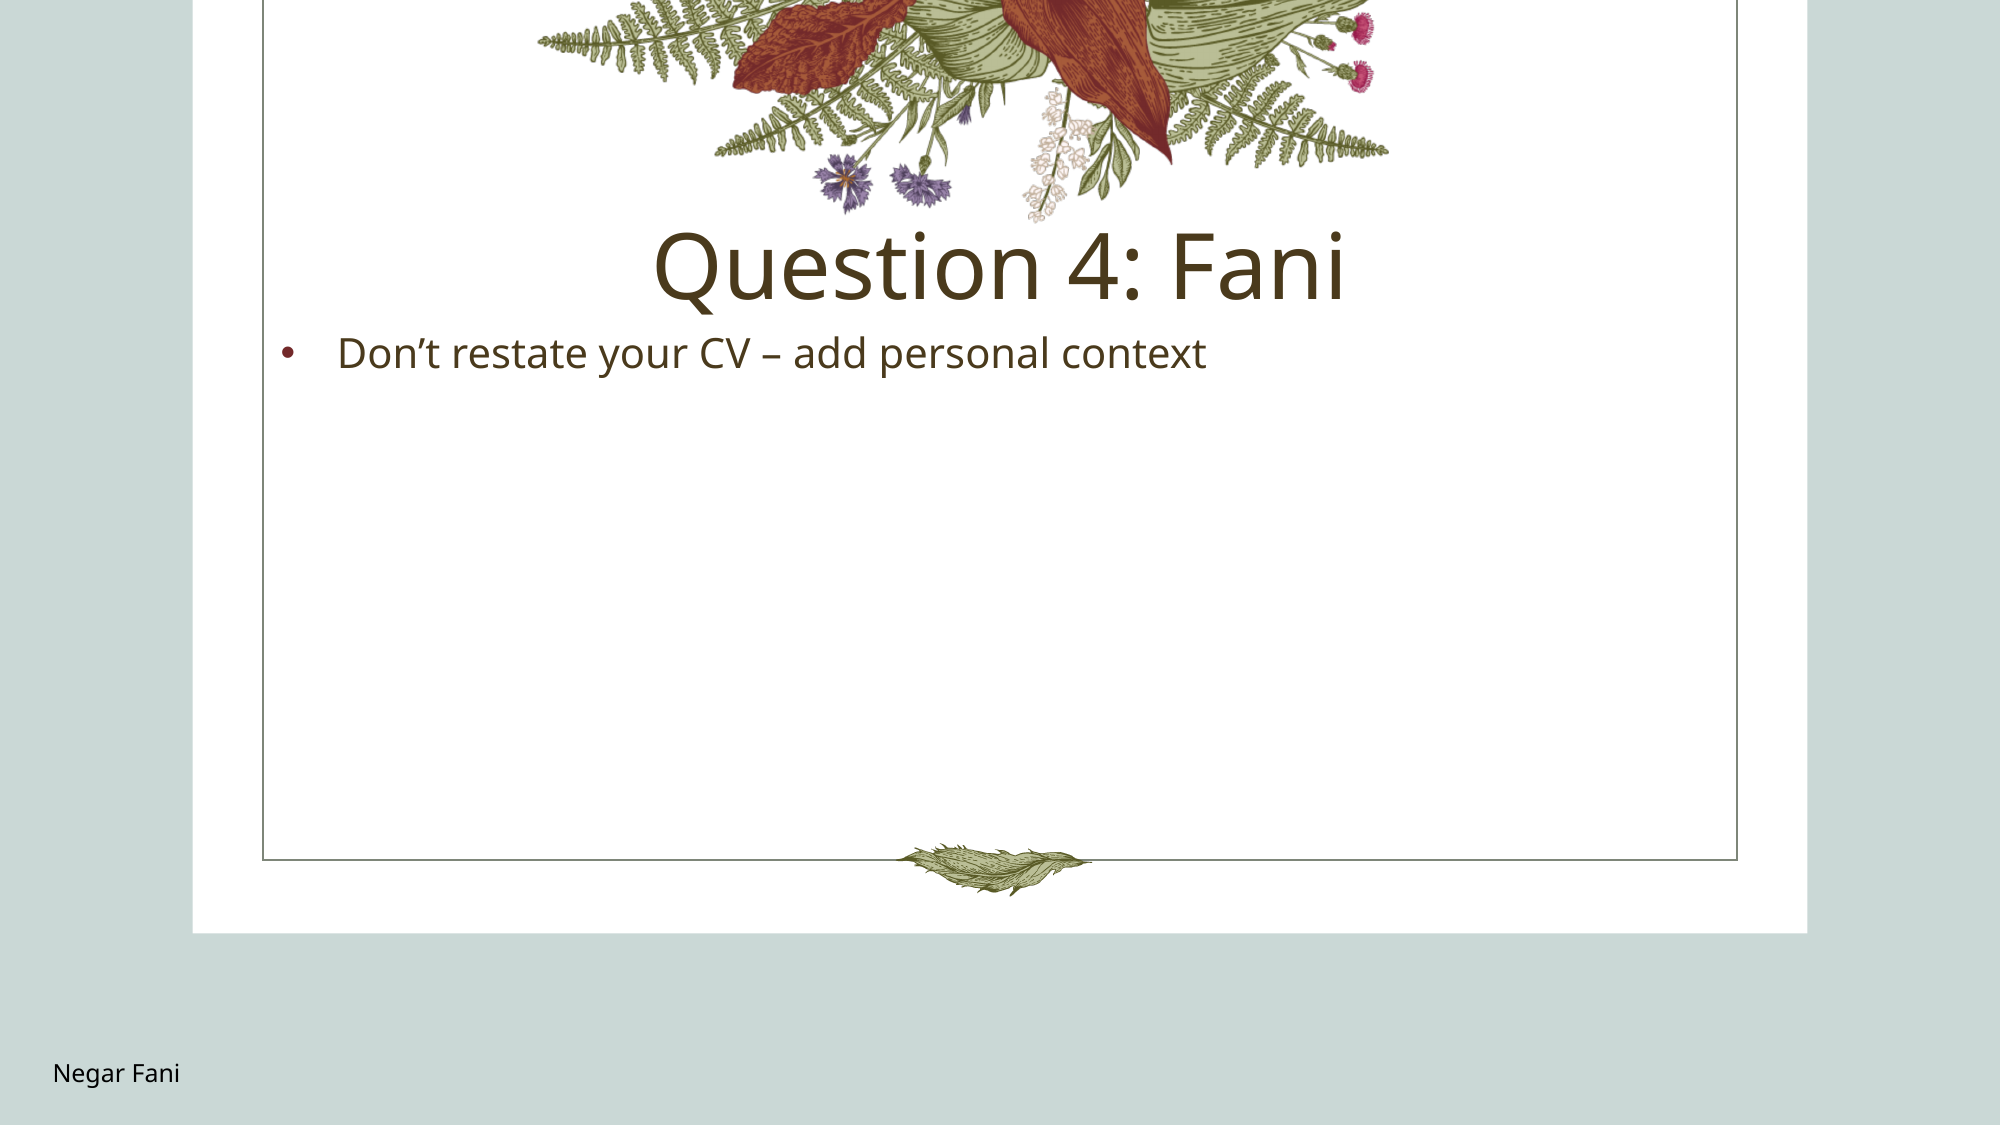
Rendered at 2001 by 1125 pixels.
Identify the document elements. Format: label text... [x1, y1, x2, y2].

picture [535, 0, 1416, 161]
footer Negar Fani [37, 1042, 713, 1103]
list Don’t restate your CV – add personal context [265, 319, 1738, 878]
picture [894, 878, 1093, 897]
title Question 4: Fani [286, 161, 1714, 319]
